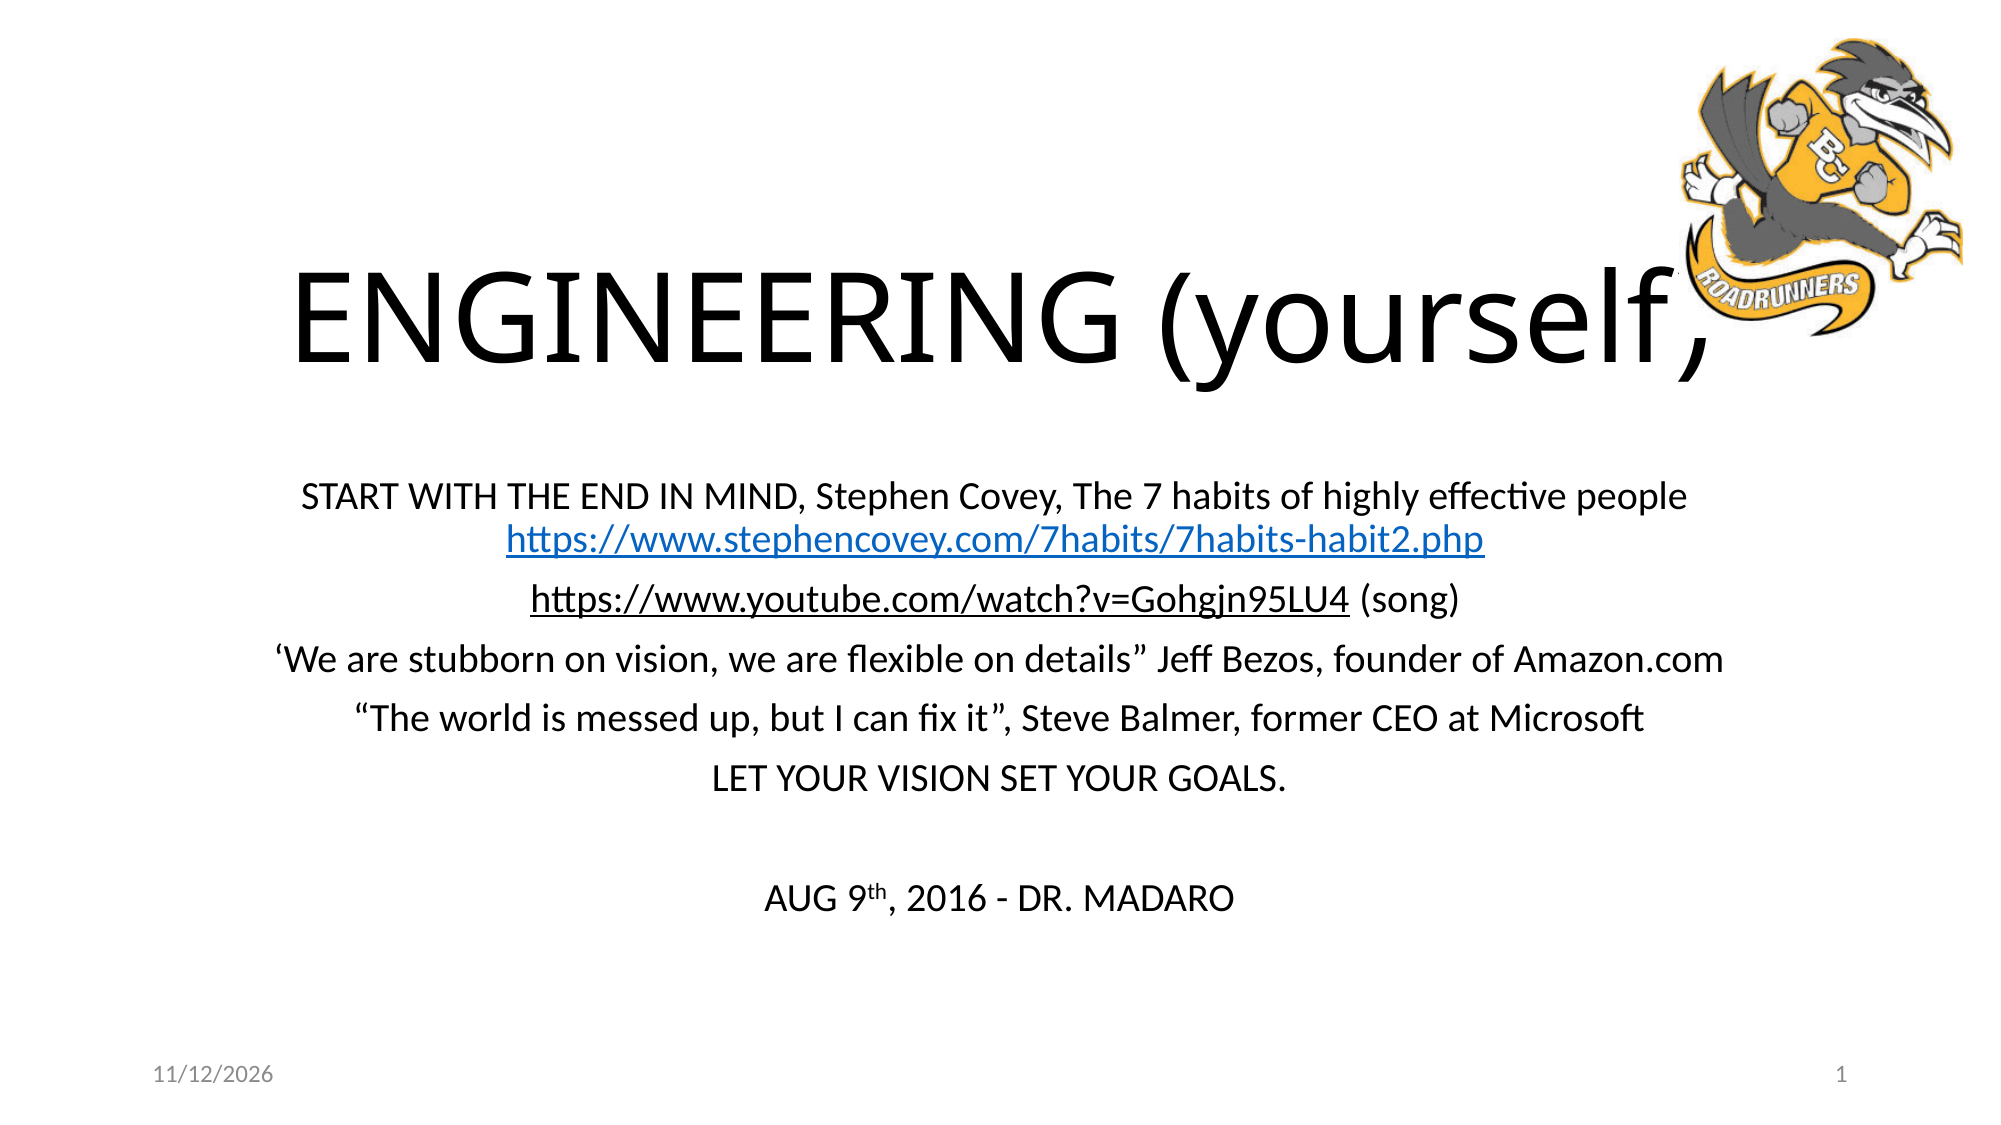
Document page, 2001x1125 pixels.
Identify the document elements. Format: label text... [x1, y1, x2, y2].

subtitle START WITH THE END IN MIND, Stephen Covey, The 7 habits of highly effective people https://www.stephencovey.com/7habits/7habits-habit2.php https://www.youtube.com/watch?v=Gohgjn95LU4 (song) ‘We are stubborn on vision, we are flexible on details” Jeff Bezos, founder of Amazon.com “The world is messed up, but I can fix it”, Steve Balmer, former CEO at Microsoft LET YOUR VISION SET YOUR GOALS. AUG 9th, 2016 - DR. MADARO [249, 467, 1750, 970]
slide_number 1 [1412, 1042, 1863, 1103]
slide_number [137, 1042, 588, 1103]
title ENGINEERING (yourself) [249, 206, 1750, 398]
picture [1679, 38, 1963, 338]
